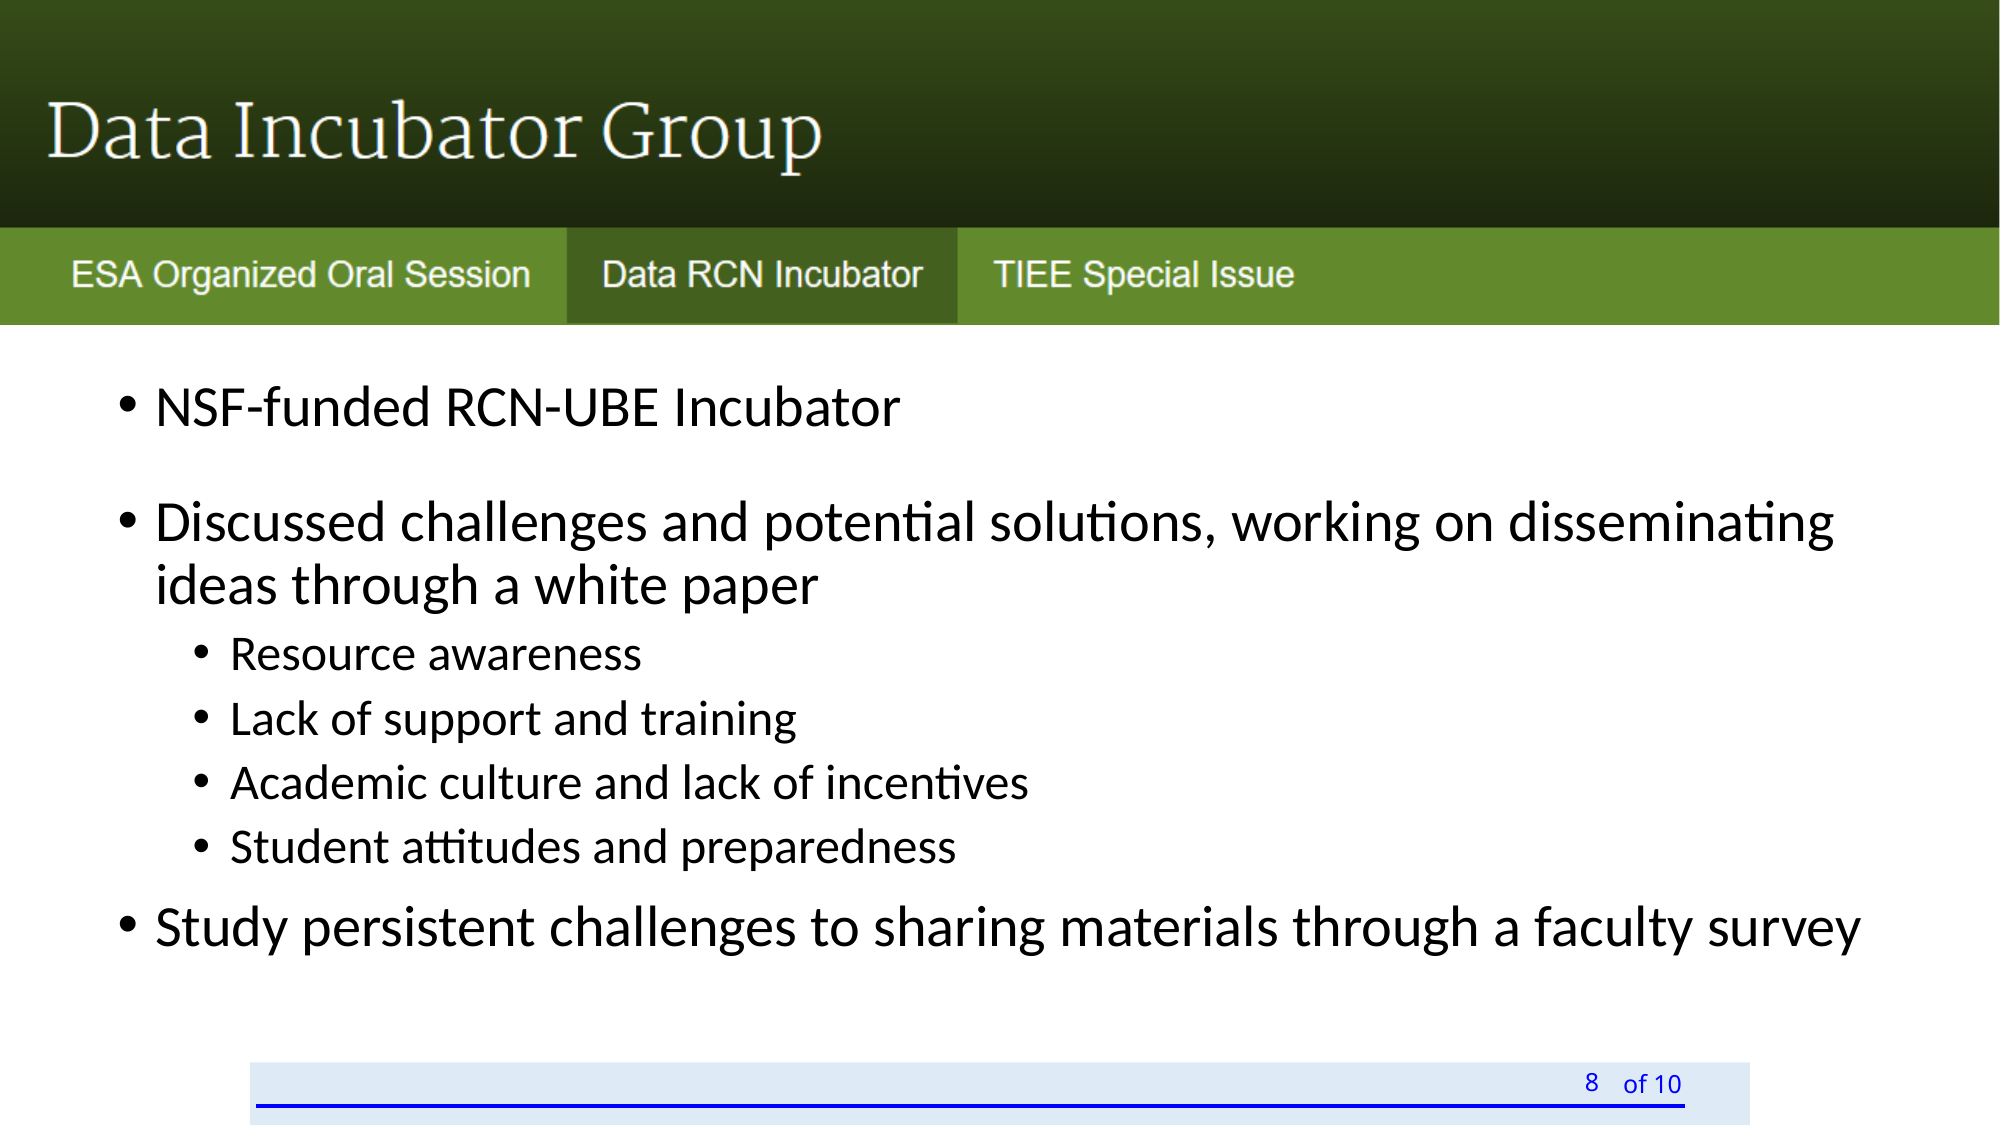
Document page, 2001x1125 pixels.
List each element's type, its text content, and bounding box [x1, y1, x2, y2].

text_box 8 [1543, 1063, 1615, 1105]
text_box of 10 [1615, 1063, 1697, 1118]
text_box [249, 1063, 1750, 1125]
text_box 8 [1543, 1106, 1615, 1118]
list NSF-funded RCN-UBE Incubator Discussed challenges and potential solutions, working on disseminating ideas through a white paper Resource awareness Lack of support and training Academic culture and lack of incentives Student attitudes and preparedness Study persistent challenges to sharing materials through a faculty survey [102, 368, 1938, 1063]
picture [0, 0, 2000, 325]
